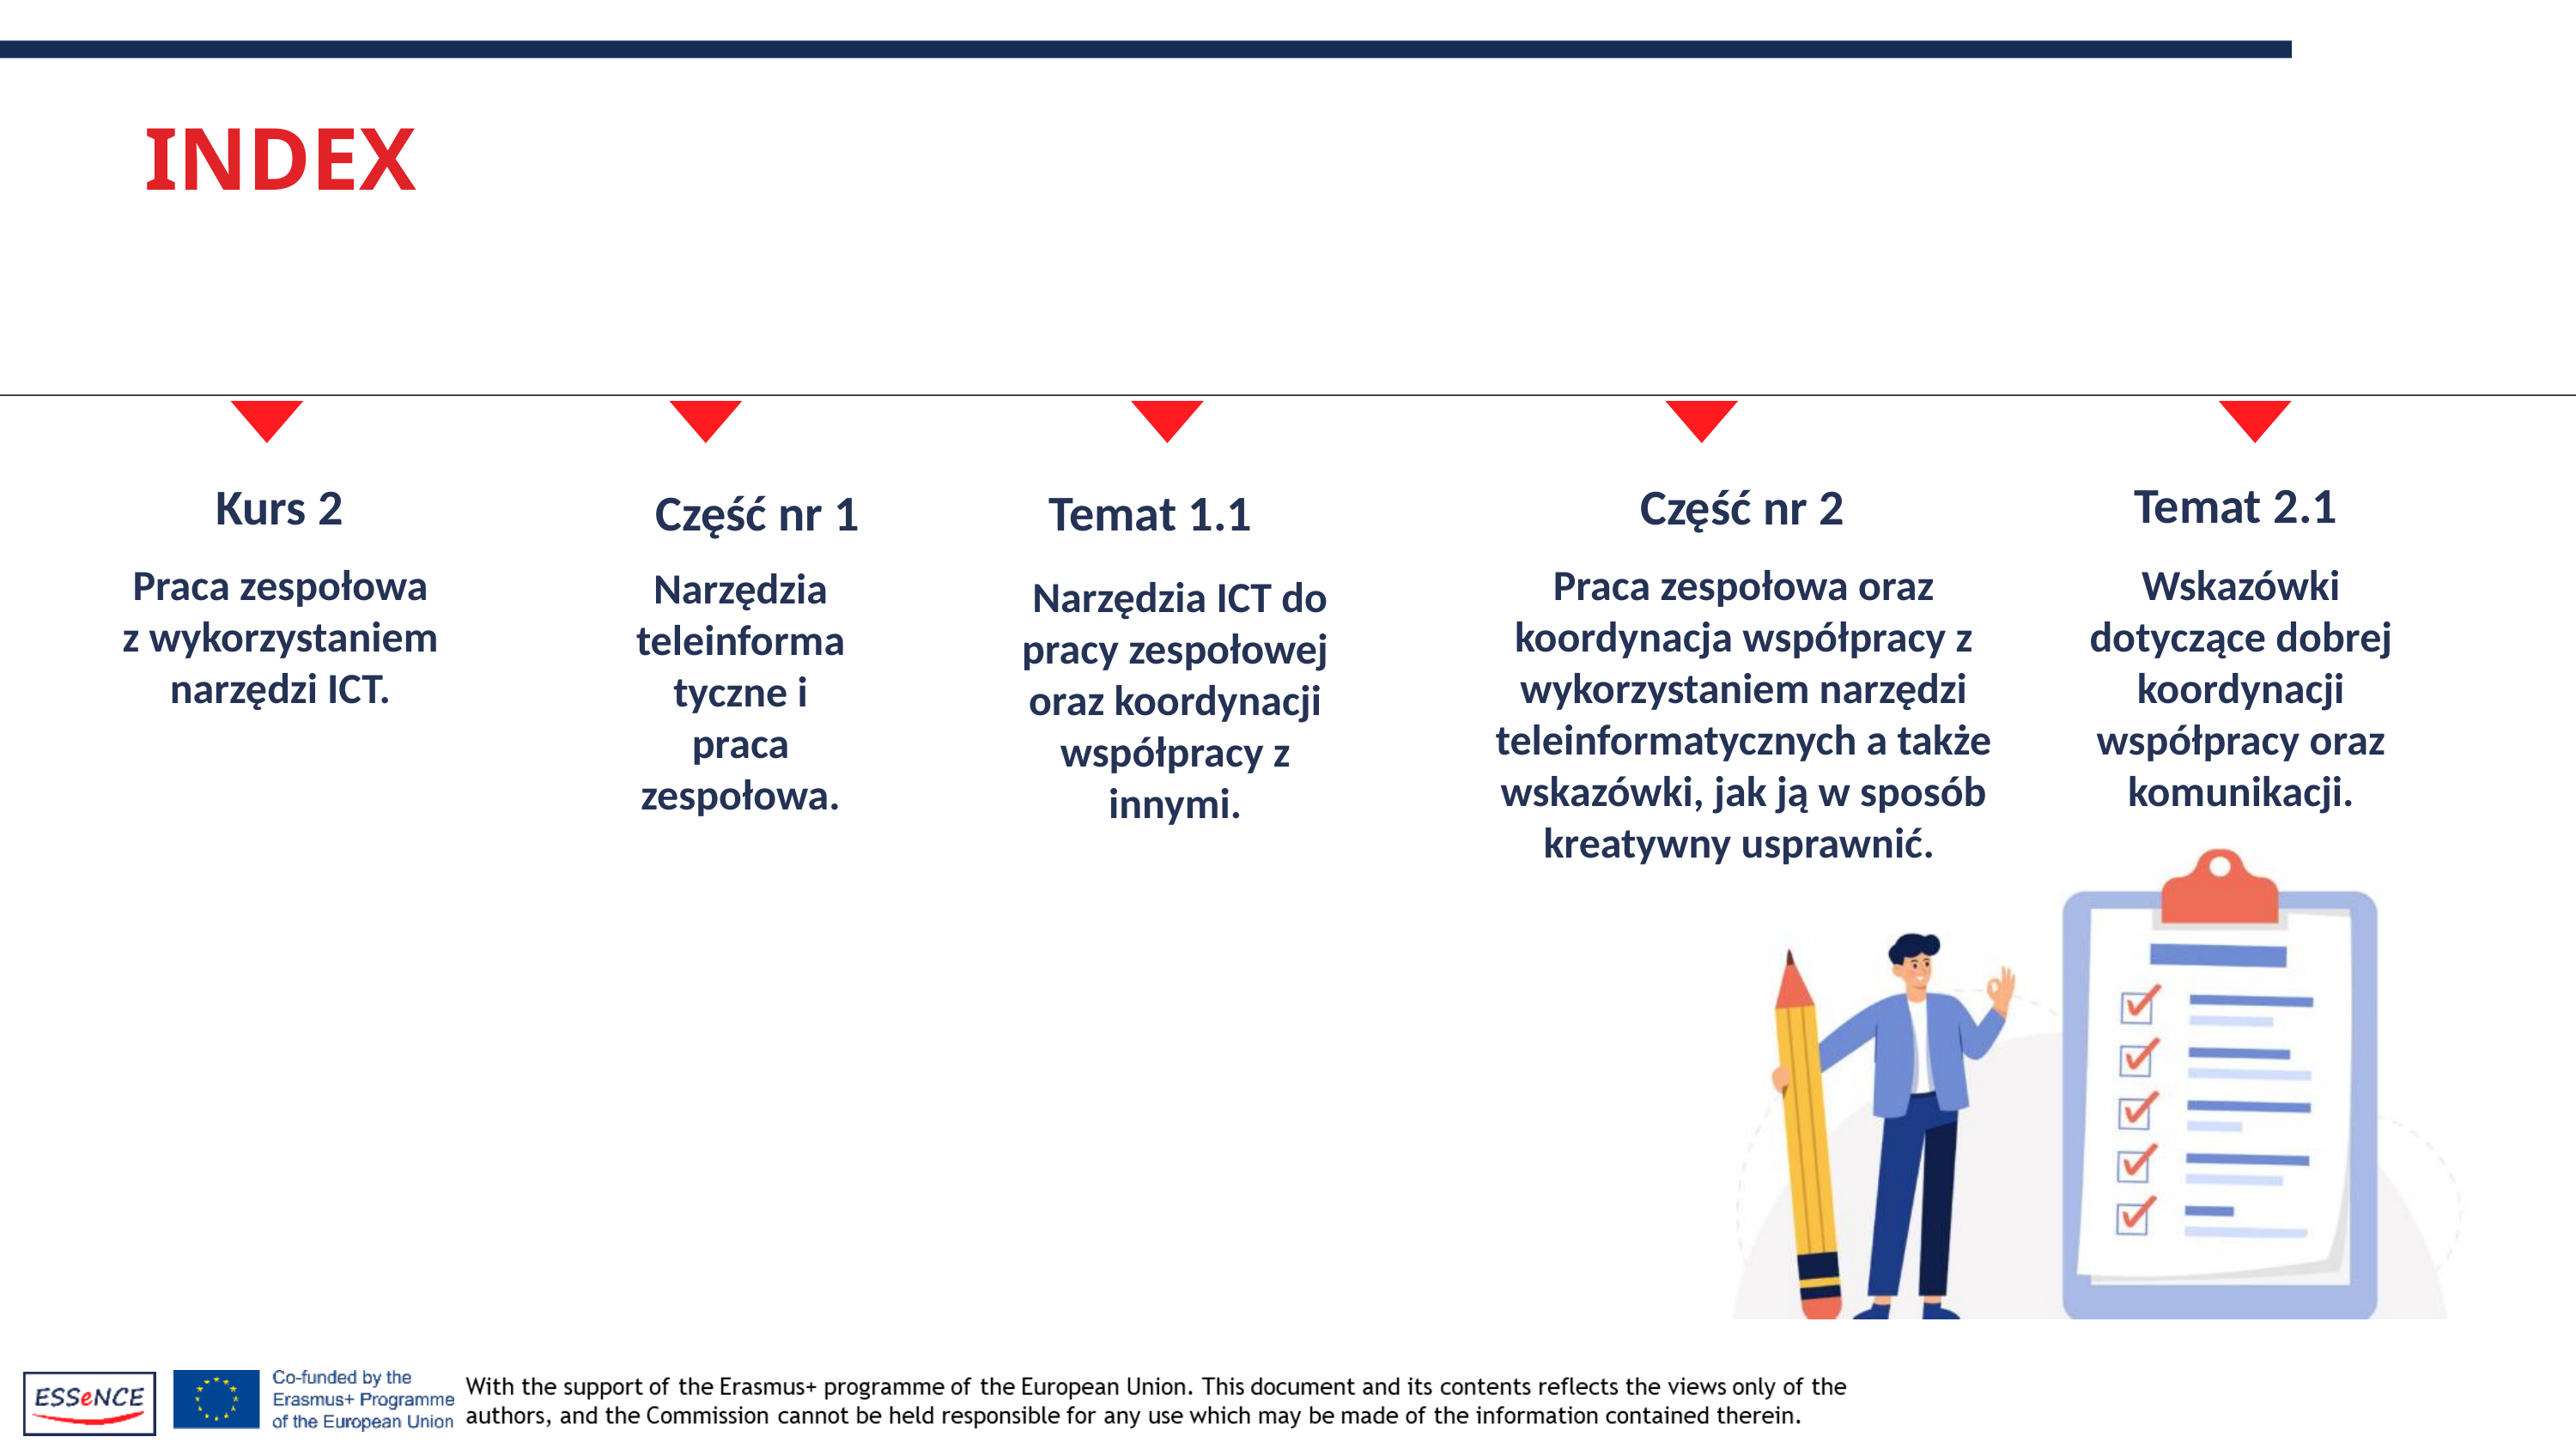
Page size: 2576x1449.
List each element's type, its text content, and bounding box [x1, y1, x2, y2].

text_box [75, 468, 454, 721]
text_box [1448, 468, 2040, 877]
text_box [951, 474, 1367, 837]
text_box [669, 401, 743, 444]
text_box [2045, 466, 2437, 825]
title INDEX [143, 102, 1953, 347]
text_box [617, 474, 887, 829]
text_box [2218, 401, 2292, 444]
text_box [230, 401, 304, 444]
text_box [1665, 401, 1739, 444]
picture [1639, 847, 2538, 1320]
text_box [1131, 401, 1204, 444]
text_box [0, 40, 2292, 58]
picture [23, 1372, 156, 1436]
picture [173, 1364, 1868, 1444]
